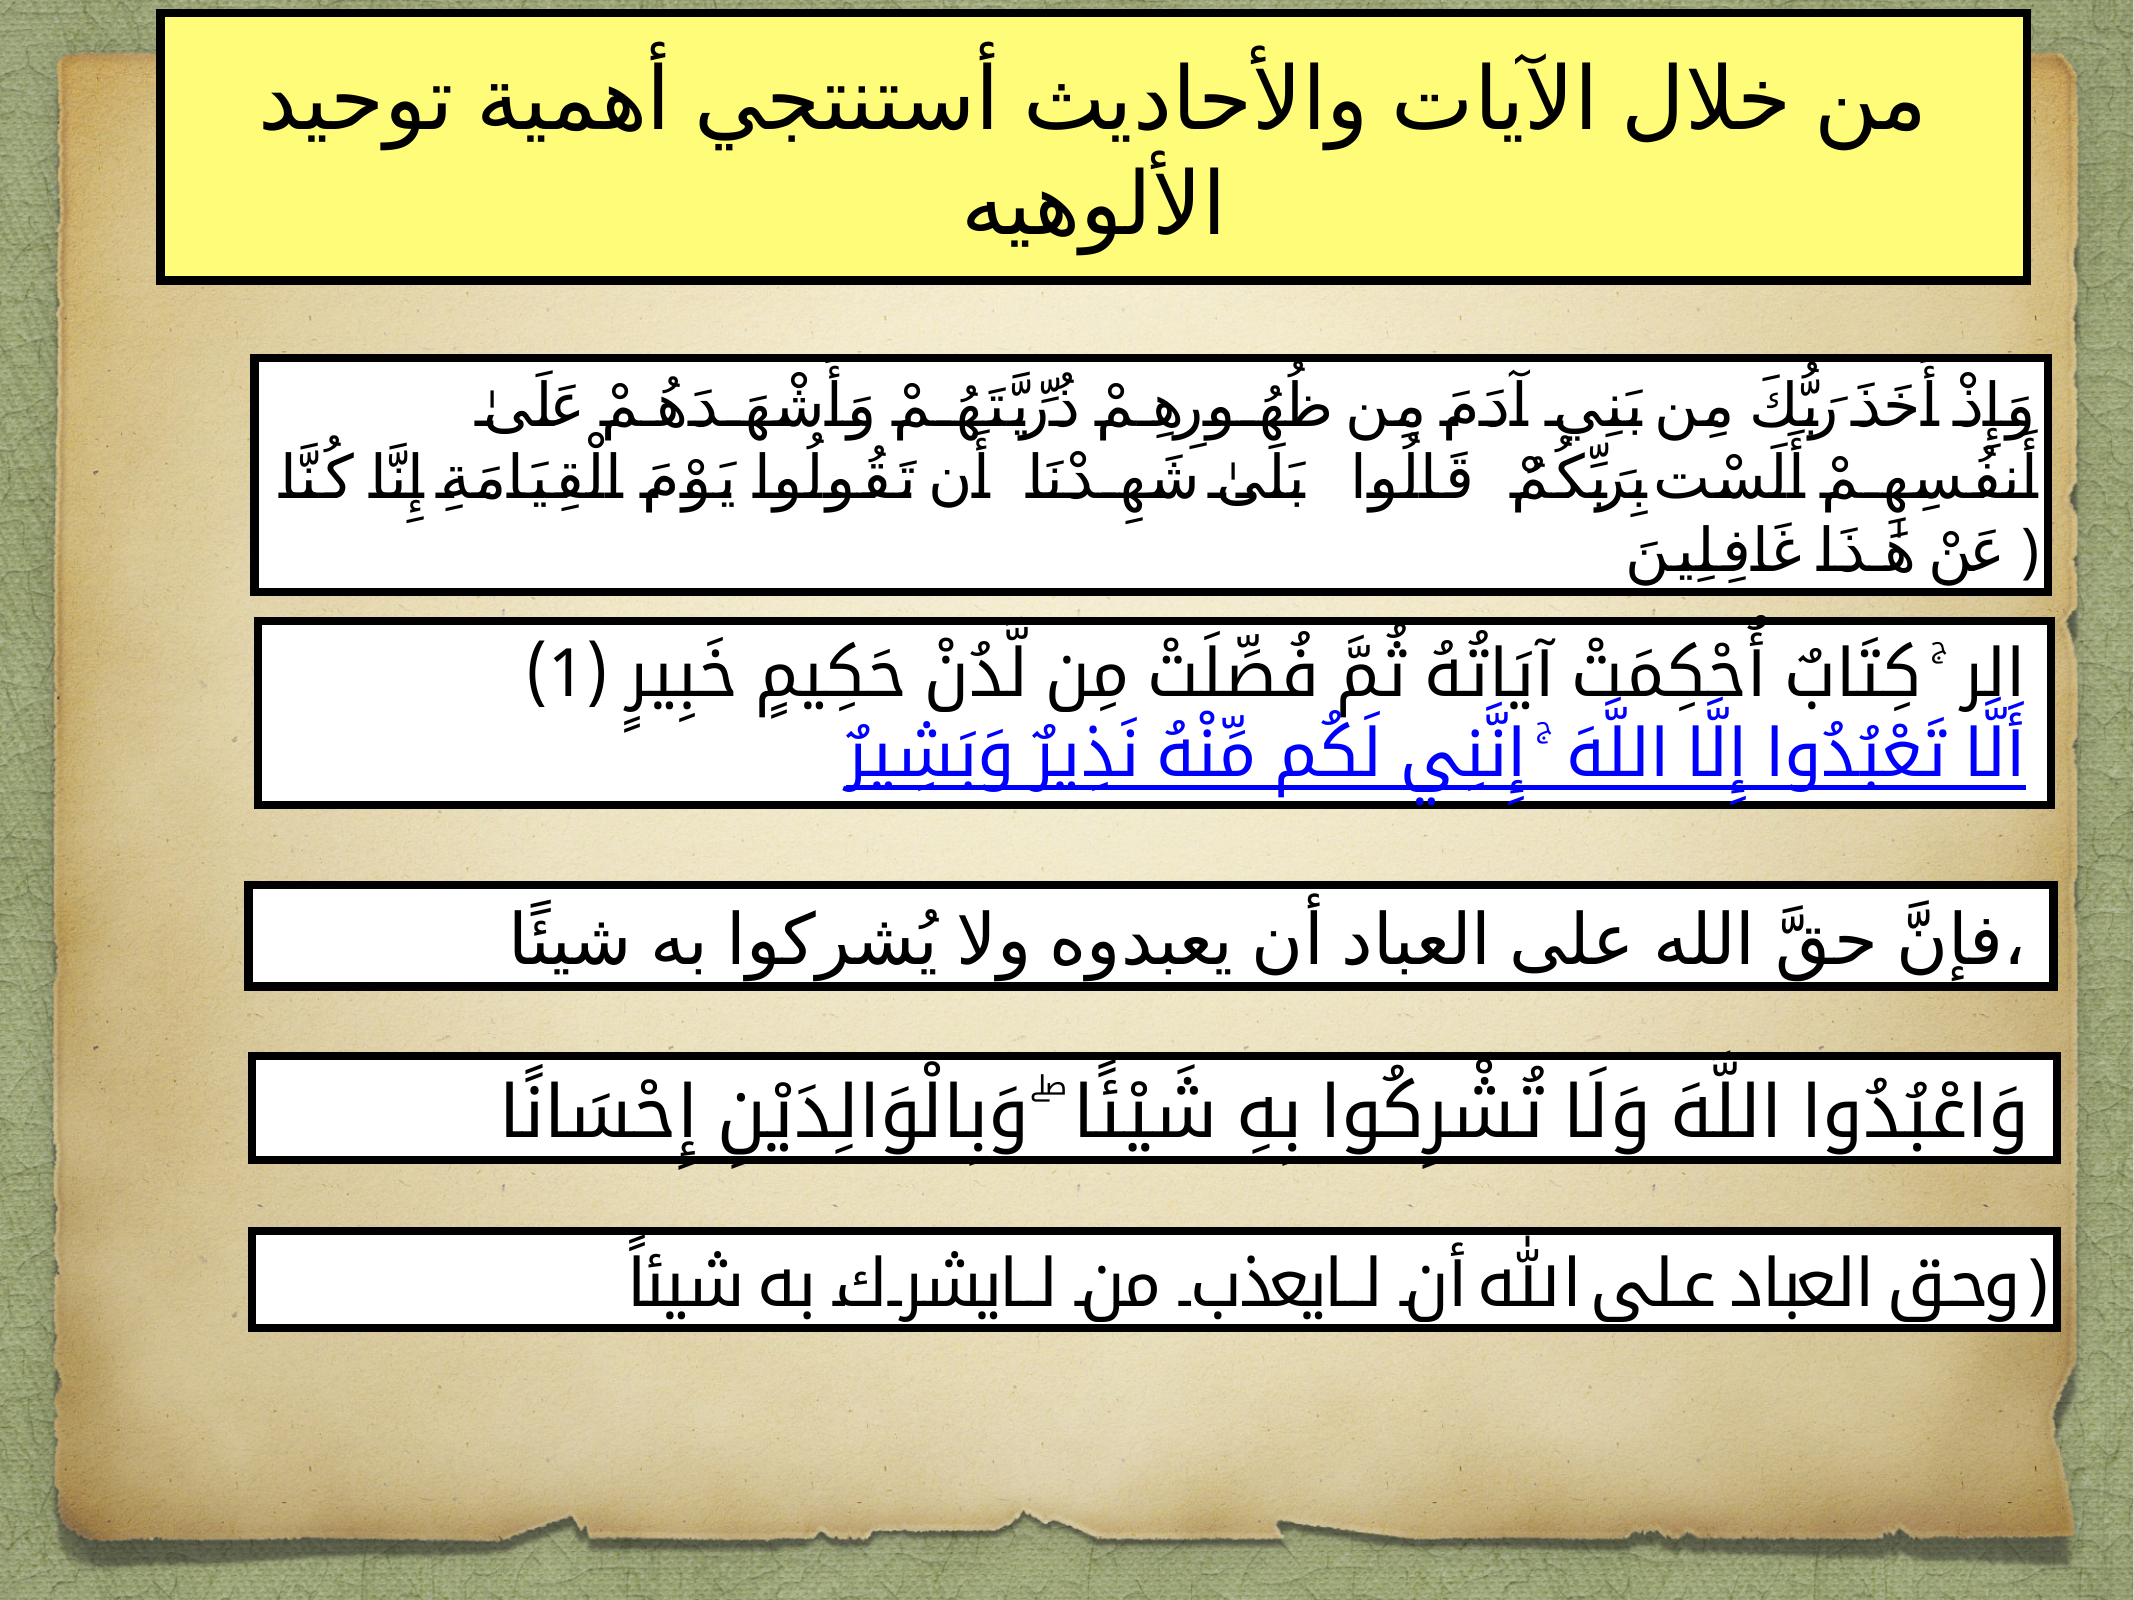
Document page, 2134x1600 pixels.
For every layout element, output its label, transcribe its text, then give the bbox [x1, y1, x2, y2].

text_box الر ۚ كِتَابٌ أُحْكِمَتْ آيَاتُهُ ثُمَّ فُصِّلَتْ مِن لَّدُنْ حَكِيمٍ خَبِيرٍ (1) أَلَّا تَعْبُدُوا إِلَّا اللَّهَ ۚ إِنَّنِي لَكُم مِّنْهُ نَذِيرٌ وَبَشِيرٌ [258, 621, 2052, 805]
text_box وحق العباد على الله أن لا يعذب من لا يشرك به شيئاً) [252, 1231, 2058, 1328]
text_box من خلال الآيات والأحاديث أستنتجي أهمية توحيد الألوهيه [160, 13, 2027, 281]
text_box وَاعْبُدُوا اللَّهَ وَلَا تُشْرِكُوا بِهِ شَيْئًا ۖ وَبِالْوَالِدَيْنِ إِحْسَانًا [252, 1056, 2058, 1161]
text_box وَإِذْ أَخَذَ رَبُّكَ مِن بَنِي آدَمَ مِن ظُهُورِهِمْ ذُرِّيَّتَهُمْ وَأَشْهَدَهُمْ عَلَىٰ أَنفُسِهِمْ أَلَسْتُ بِرَبِّكُمْ ۖ قَالُوا بَلَىٰ ۛ شَهِدْنَا ۛ أَن تَقُولُوا يَوْمَ الْقِيَامَةِ إِنَّا كُنَّا عَنْ هَٰذَا غَافِلِينَ ) [254, 357, 2048, 592]
picture [0, 0, 2134, 1600]
text_box فإنَّ حقَّ الله على العباد أن يعبدوه ولا يُشركوا به شيئًا، [248, 885, 2054, 987]
